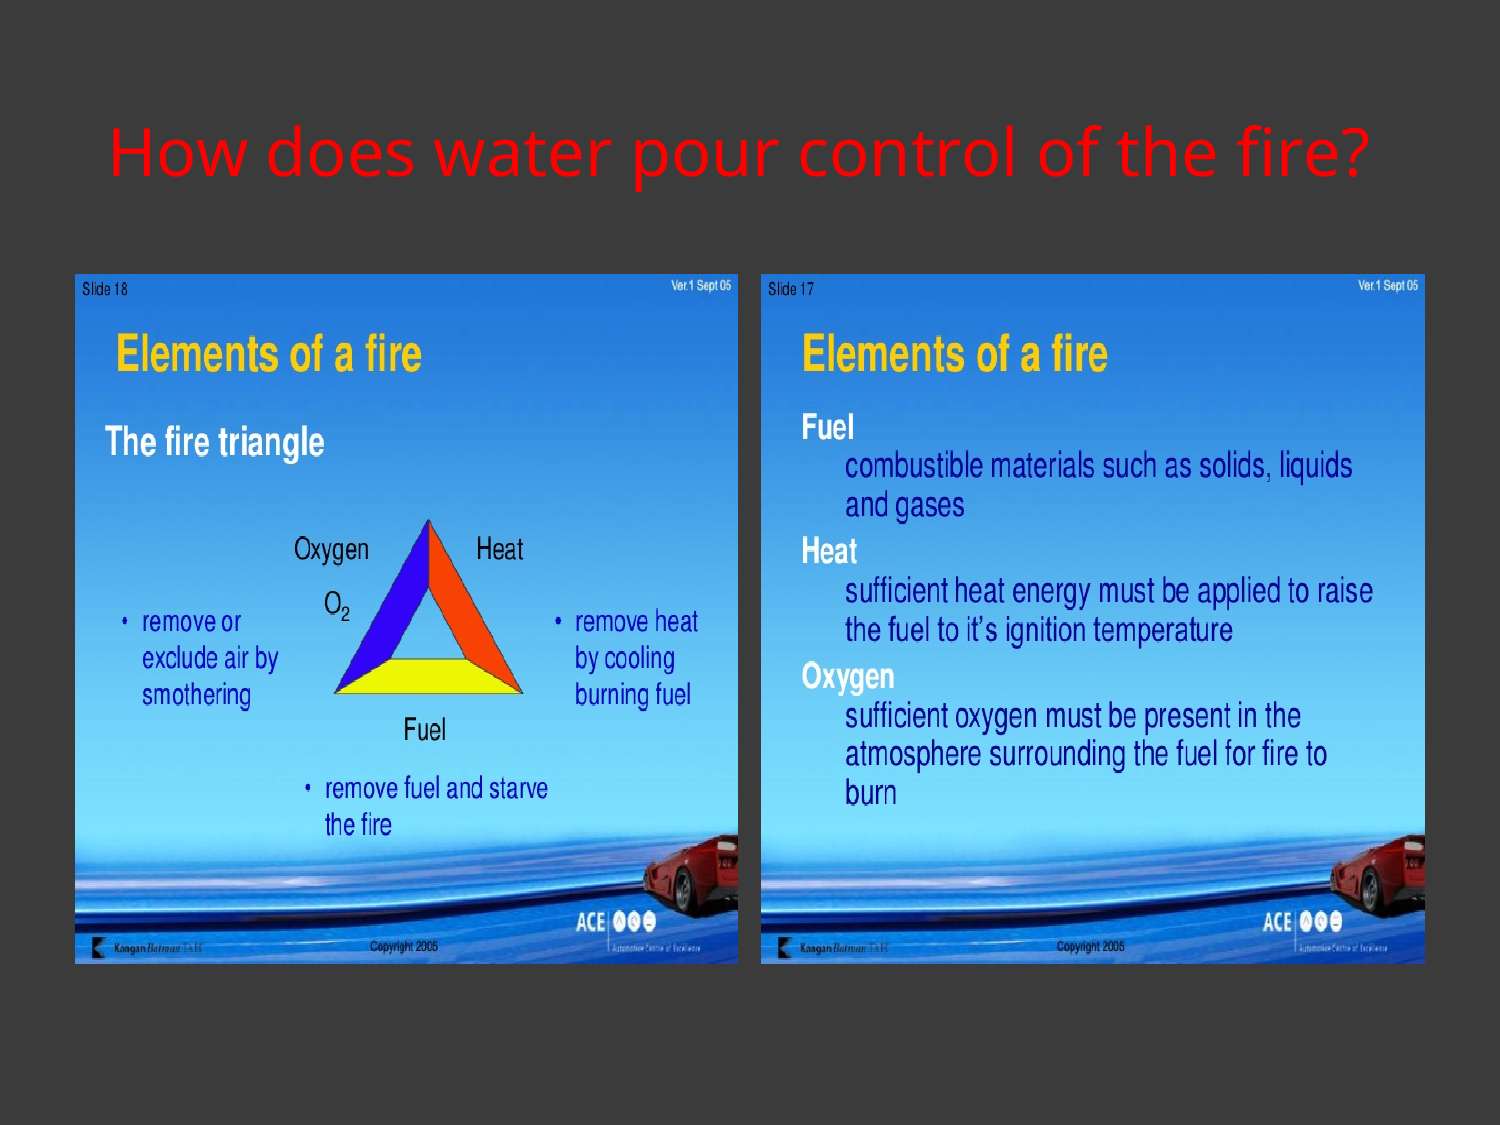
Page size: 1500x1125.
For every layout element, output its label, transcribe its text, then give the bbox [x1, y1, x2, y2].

title How does water pour control of the fire? [74, 44, 1426, 233]
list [761, 273, 1426, 964]
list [74, 273, 738, 964]
